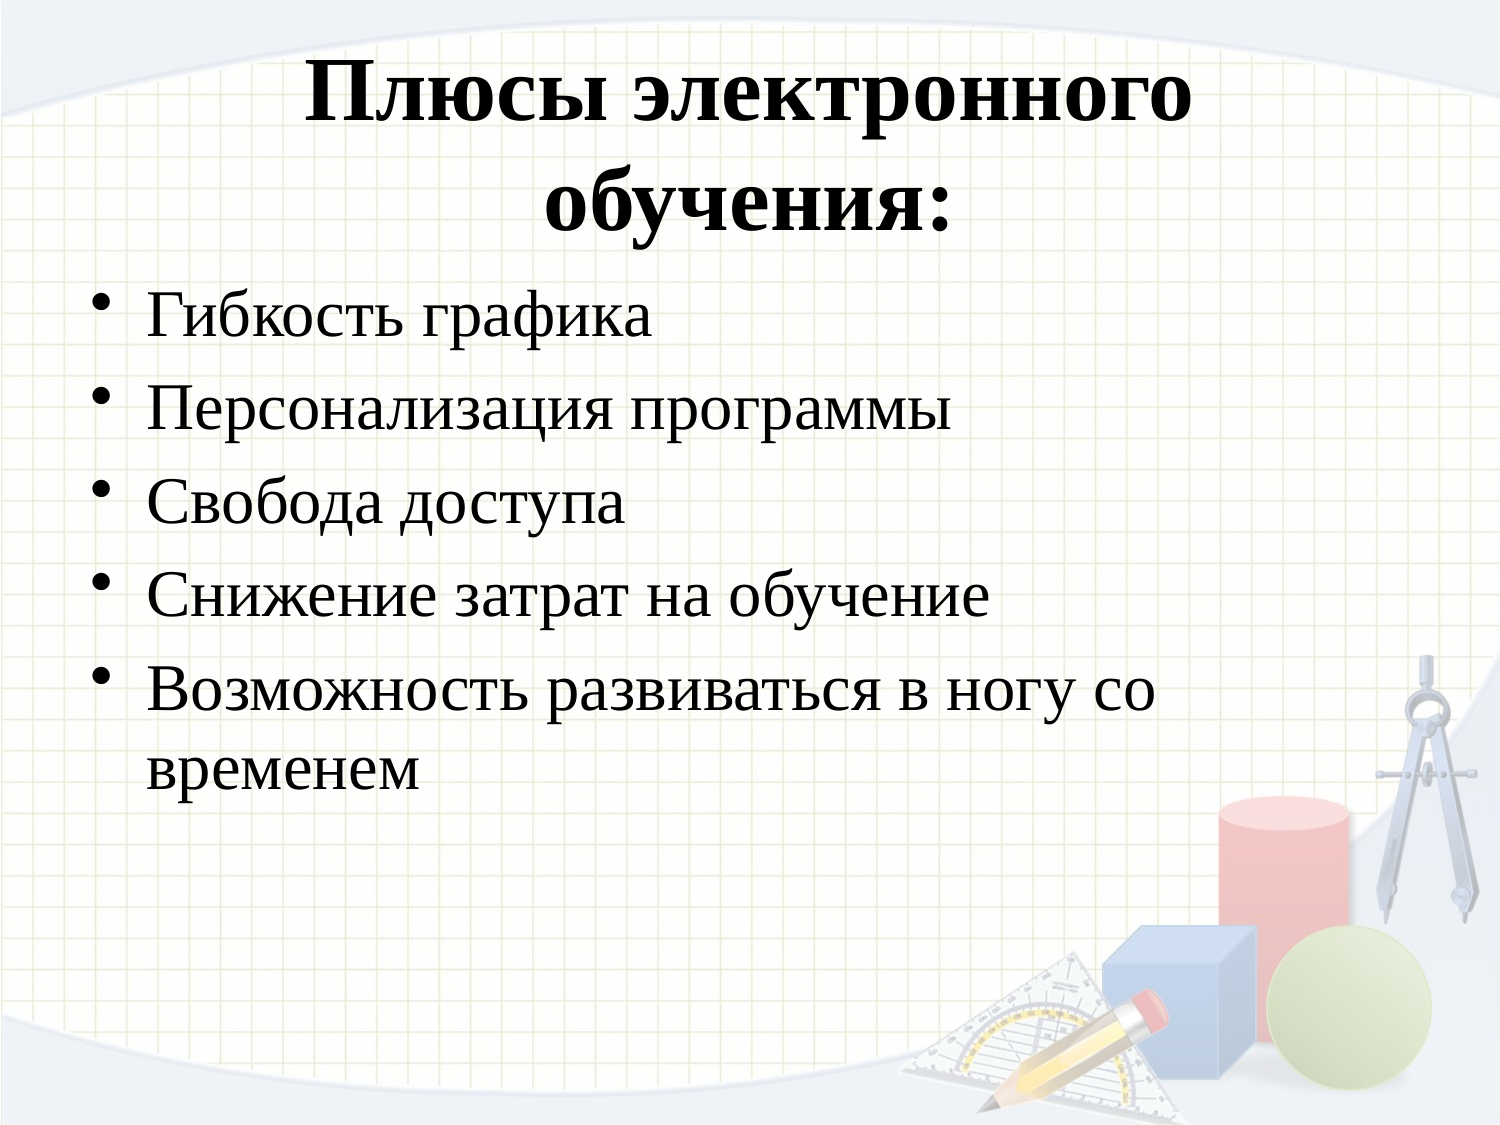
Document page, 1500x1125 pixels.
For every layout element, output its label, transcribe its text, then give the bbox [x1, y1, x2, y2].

list Гибкость графика Персонализация программы Свобода доступа Снижение затрат на обучение Возможность развиваться в ногу со временем [75, 262, 1425, 1005]
title Плюсы электронного обучения: [75, 45, 1425, 233]
